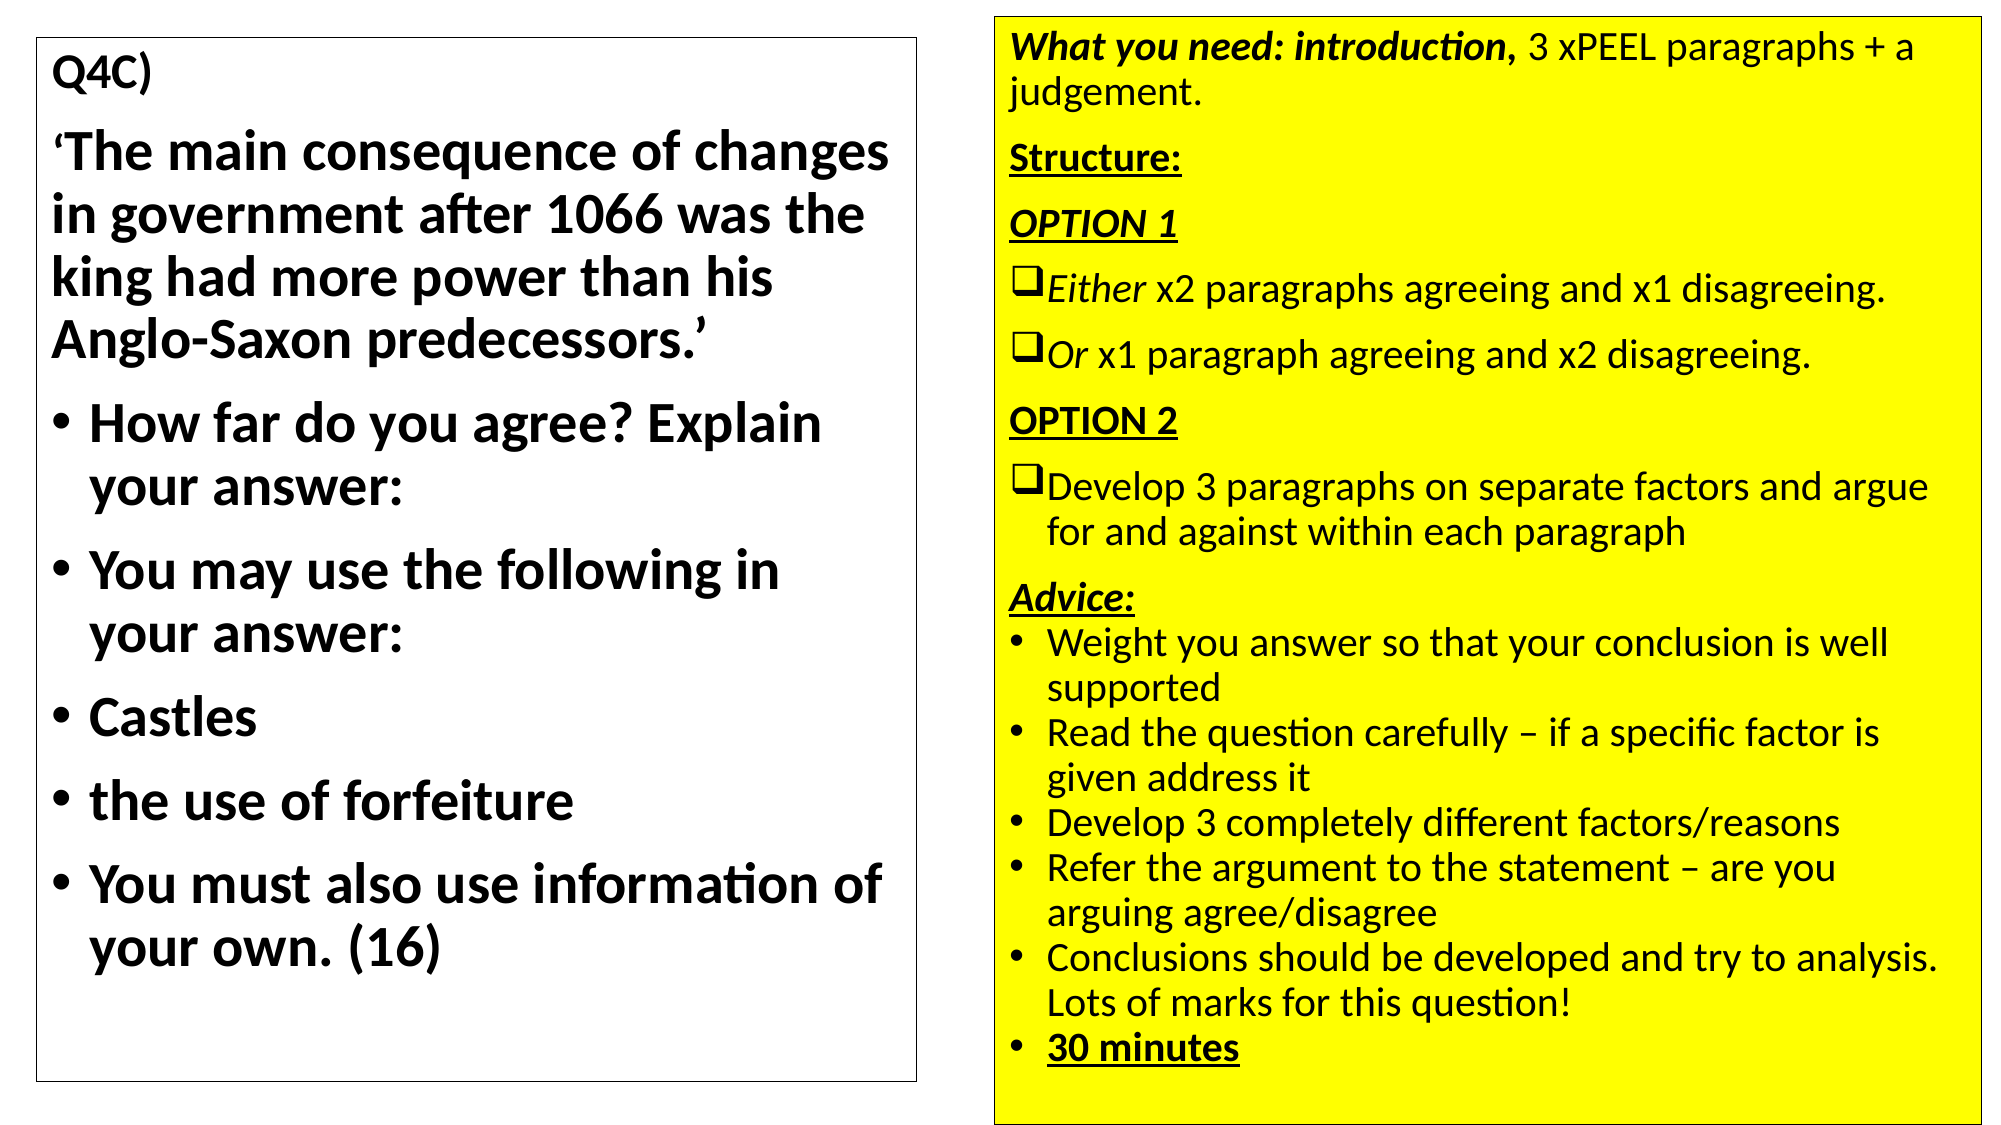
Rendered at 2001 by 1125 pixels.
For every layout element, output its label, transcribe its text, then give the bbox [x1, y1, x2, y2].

text_box What you need: introduction, 3 xPEEL paragraphs + a judgement. Structure: OPTION 1 Either x2 paragraphs agreeing and x1 disagreeing. Or x1 paragraph agreeing and x2 disagreeing. OPTION 2 Develop 3 paragraphs on separate factors and argue for and against within each paragraph Advice: Weight you answer so that your conclusion is well supported Read the question carefully – if a specific factor is given address it Develop 3 completely different factors/reasons Refer the argument to the statement – are you arguing agree/disagree Conclusions should be developed and try to analysis. Lots of marks for this question! 30 minutes [994, 16, 1982, 1125]
list Q4C) ‘The main consequence of changes in government after 1066 was the king had more power than his Anglo-Saxon predecessors.’ How far do you agree? Explain your answer: You may use the following in your answer: Castles the use of forfeiture You must also use information of your own. (16) [36, 37, 917, 1082]
